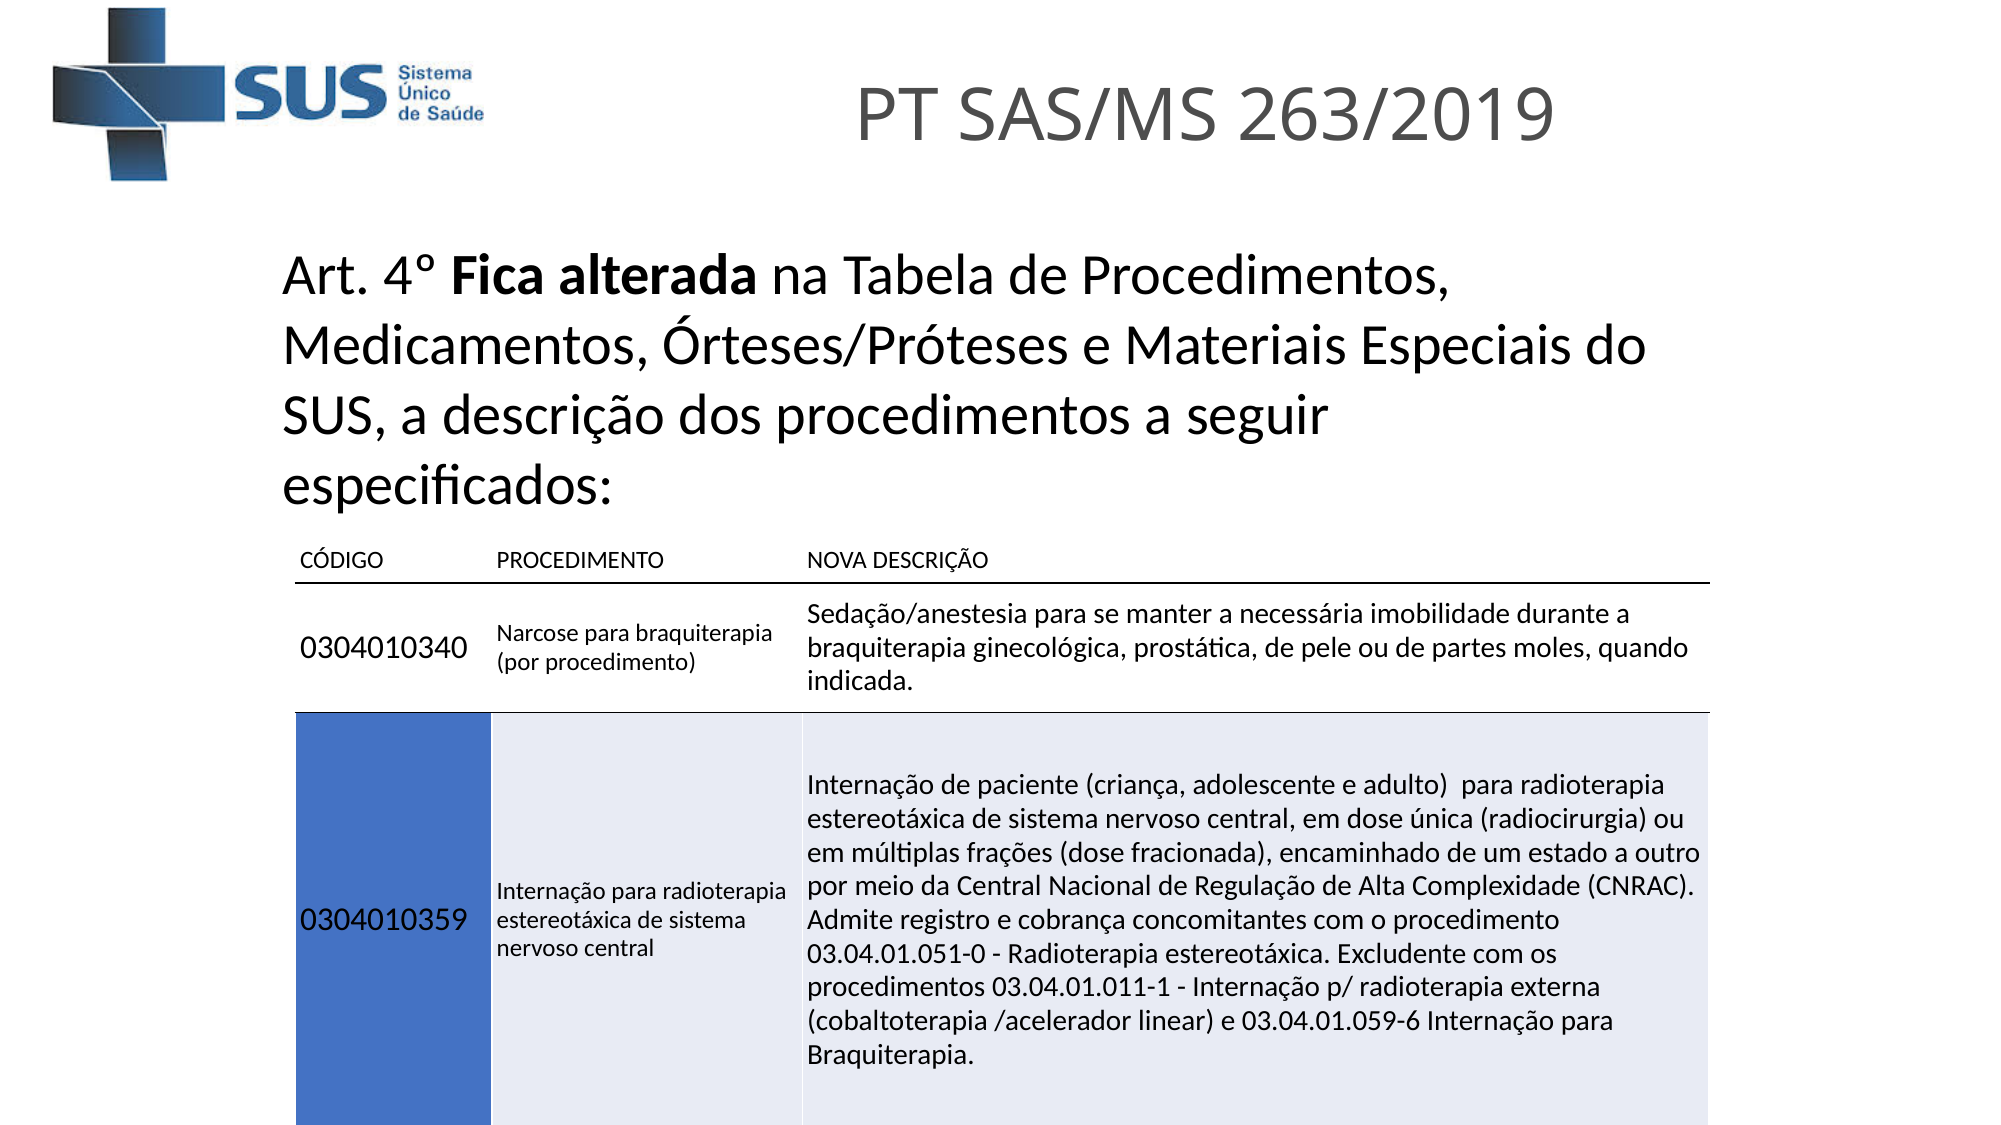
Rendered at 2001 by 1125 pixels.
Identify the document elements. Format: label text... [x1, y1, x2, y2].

table_cell Narcose para braquiterapia (por procedimento) [493, 584, 802, 712]
text_box Art. 4º Fica alterada na Tabela de Procedimentos, Medicamentos, Órteses/Próteses e Materiais Especiais do SUS, a descrição dos procedimentos a seguir especificados: [267, 228, 1681, 524]
table_header CÓDIGO [296, 540, 491, 582]
table_cell 0304010359 [296, 713, 491, 1125]
text_box PT SAS/MS 263/2019 [530, 77, 1881, 146]
table_cell Internação de paciente (criança, adolescente e adulto) para radioterapia estereotáxica de sistema nervoso central, em dose única (radiocirurgia) ou em múltiplas frações (dose fracionada), encaminhado de um estado a outro por meio da Central Nacional de Regulação de Alta Complexidade (CNRAC). Admite registro e cobrança concomitantes com o procedimento 03.04.01.051-0 - Radioterapia estereotáxica. Excludente com os procedimentos 03.04.01.011-1 - Internação p/ radioterapia externa (cobaltoterapia /acelerador linear) e 03.04.01.059-6 Internação para Braquiterapia. [803, 713, 1708, 1125]
table_cell 0304010340 [296, 584, 491, 712]
text_box [314, 346, 1709, 526]
table_cell Internação para radioterapia estereotáxica de sistema nervoso central [493, 713, 802, 1125]
table_header NOVA DESCRIÇÃO [803, 540, 1708, 582]
table_cell Sedação/anestesia para se manter a necessária imobilidade durante a braquiterapia ginecológica, prostática, de pele ou de partes moles, quando indicada. [803, 584, 1708, 712]
table_header PROCEDIMENTO [493, 540, 802, 582]
picture [52, 7, 484, 182]
